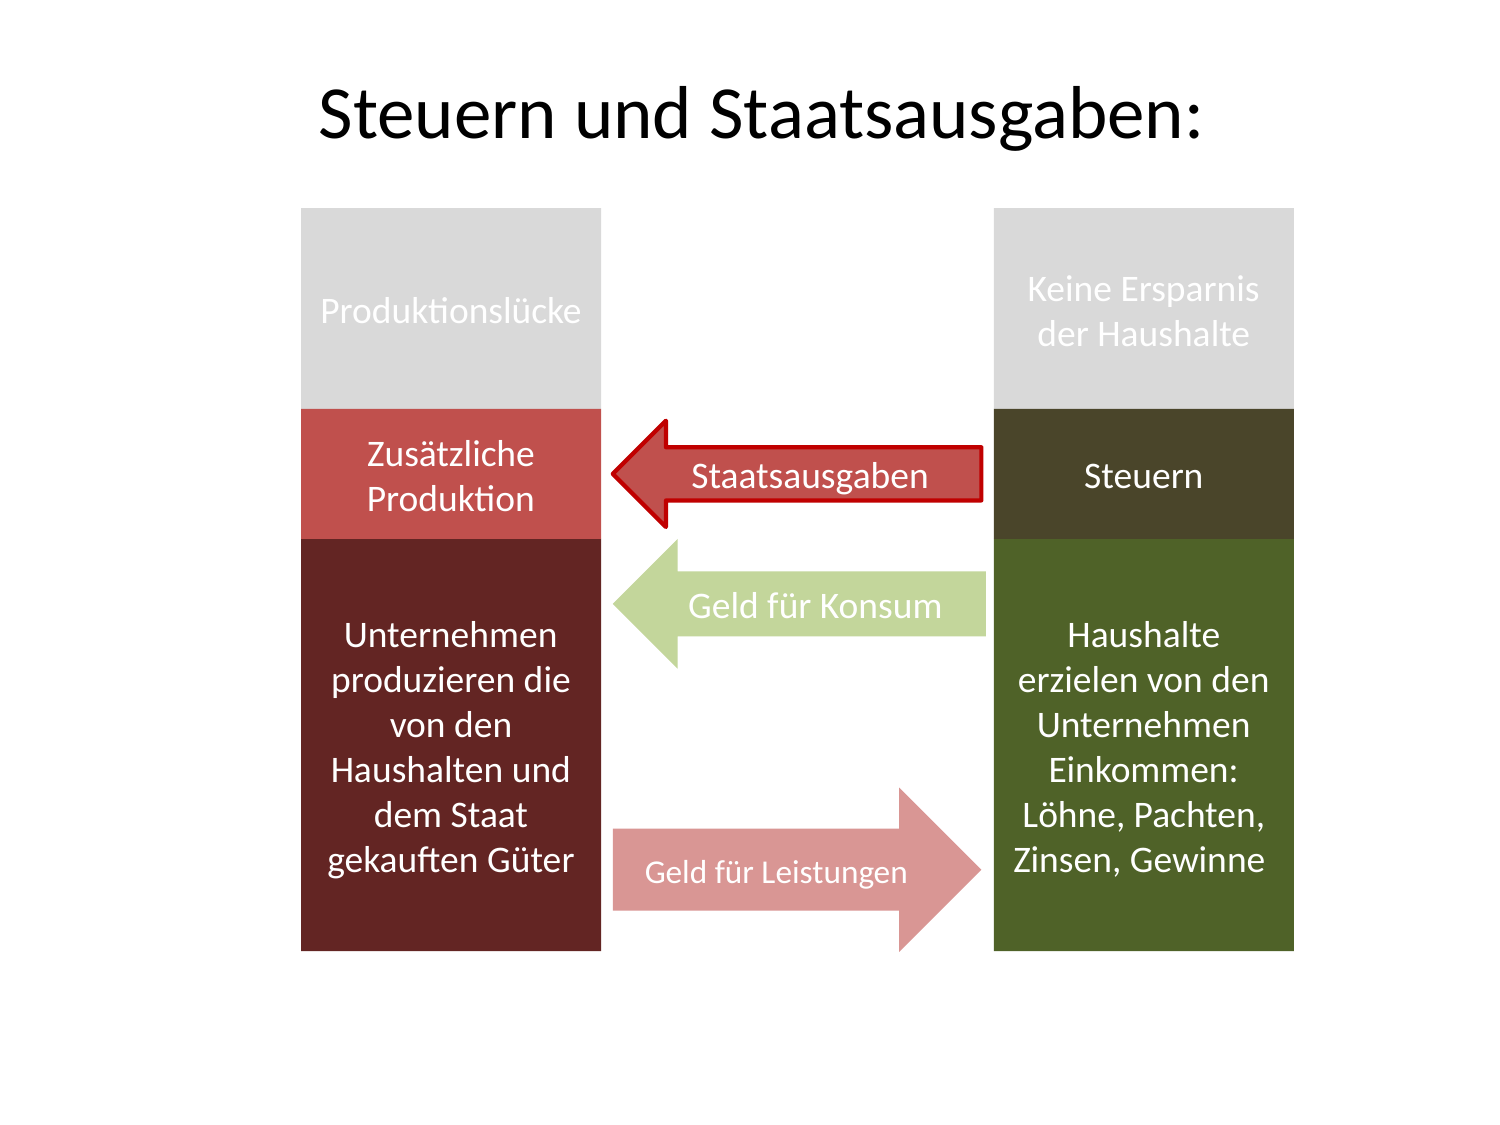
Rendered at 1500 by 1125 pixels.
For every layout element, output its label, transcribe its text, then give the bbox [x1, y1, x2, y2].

text_box Geld für Leistungen [610, 785, 984, 954]
text_box Unternehmen produzieren die von den Haushalten und dem Staat gekauften Güter [299, 541, 603, 953]
text_box Staatsausgaben [610, 418, 984, 529]
text_box Geld für Konsum [610, 536, 988, 671]
text_box Keine Ersparnis der Haushalte [992, 206, 1296, 407]
text_box Zusätzliche Produktion [299, 407, 603, 541]
text_box Produktionslücke [299, 206, 603, 407]
text_box Haushalte erzielen von den Unternehmen Einkommen: Löhne, Pachten, Zinsen, Gewinne [992, 541, 1296, 953]
title Steuern und Staatsausgaben: [123, 45, 1400, 173]
text_box Steuern [992, 407, 1296, 541]
